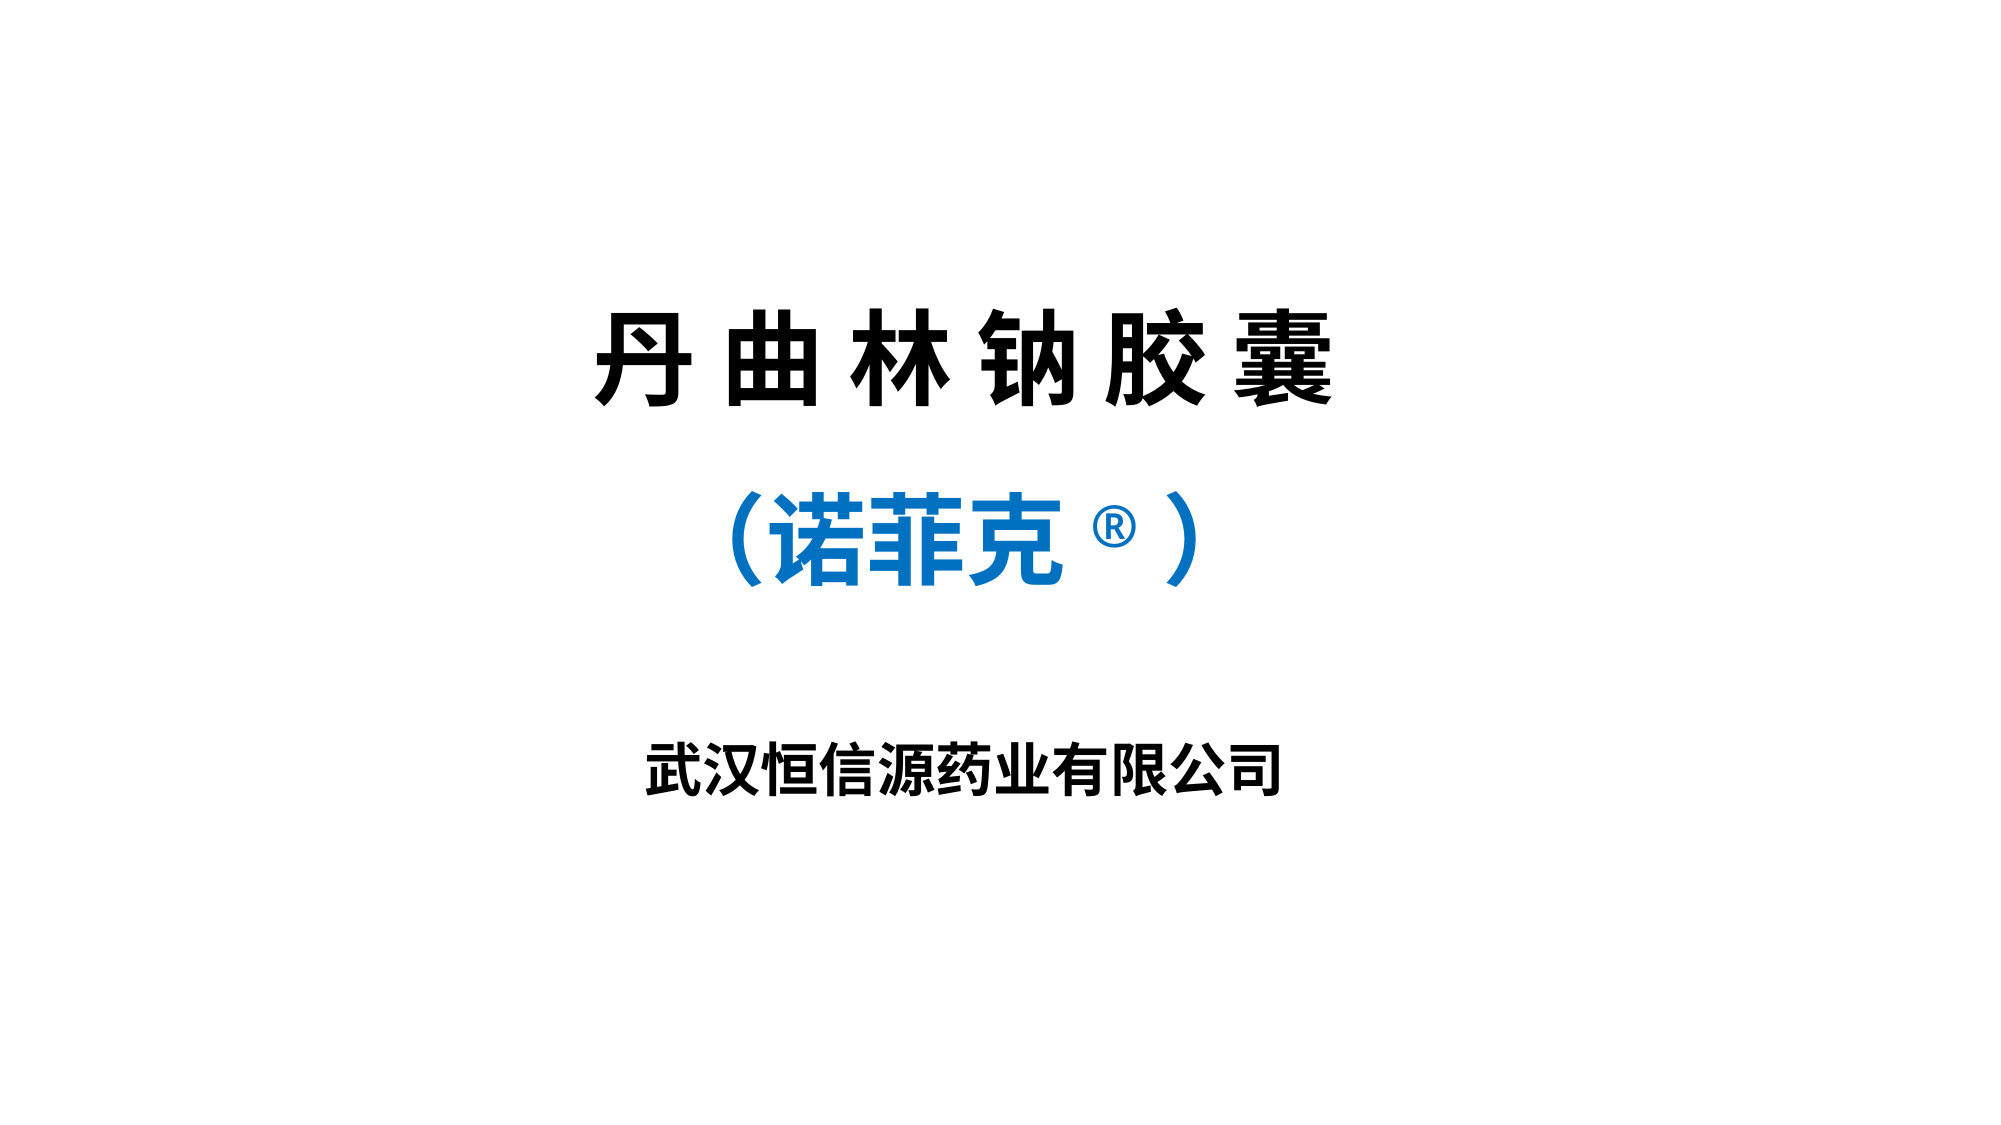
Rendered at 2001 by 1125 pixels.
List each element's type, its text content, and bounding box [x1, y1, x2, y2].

text_box 丹 曲 林 钠 胶 囊 （诺菲克®）️ [343, 222, 1586, 606]
text_box 武汉恒信源药业有限公司 [527, 725, 1402, 811]
